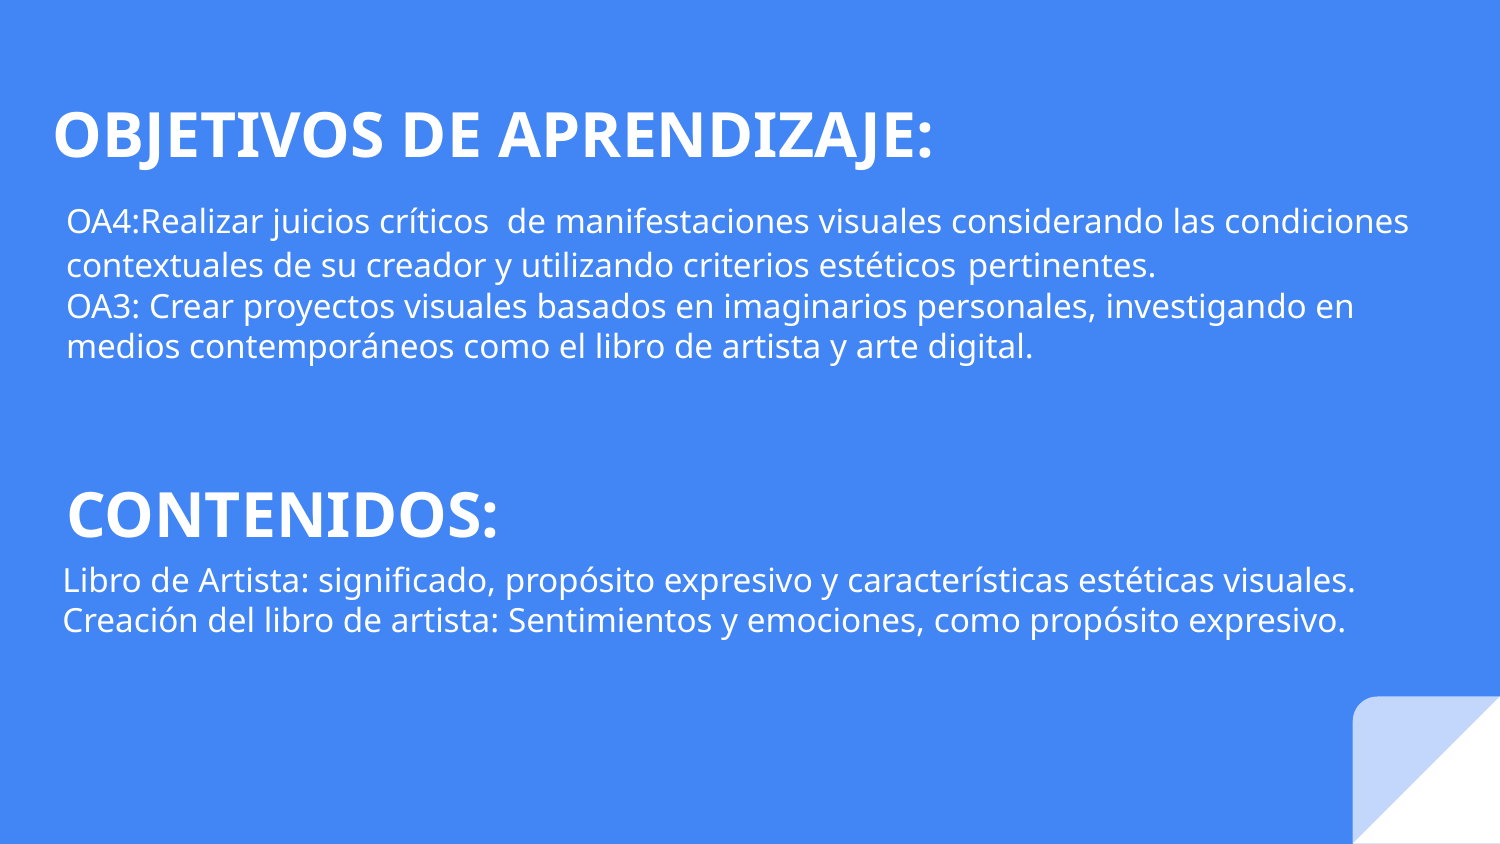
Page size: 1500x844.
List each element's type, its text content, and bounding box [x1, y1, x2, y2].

title CONTENIDOS: [51, 439, 876, 504]
title OBJETIVOS DE APRENDIZAJE: [37, 59, 1482, 185]
subtitle OA4:Realizar juicios críticos de manifestaciones visuales considerando las condiciones contextuales de su creador y utilizando criterios estéticos pertinentes. OA3: Crear proyectos visuales basados en imaginarios personales, investigando en medios contemporáneos como el libro de artista y arte digital. [51, 184, 1449, 440]
subtitle Libro de Artista: significado, propósito expresivo y características estéticas visuales. Creación del libro de artista: Sentimientos y emociones, como propósito expresivo. [47, 504, 1472, 641]
